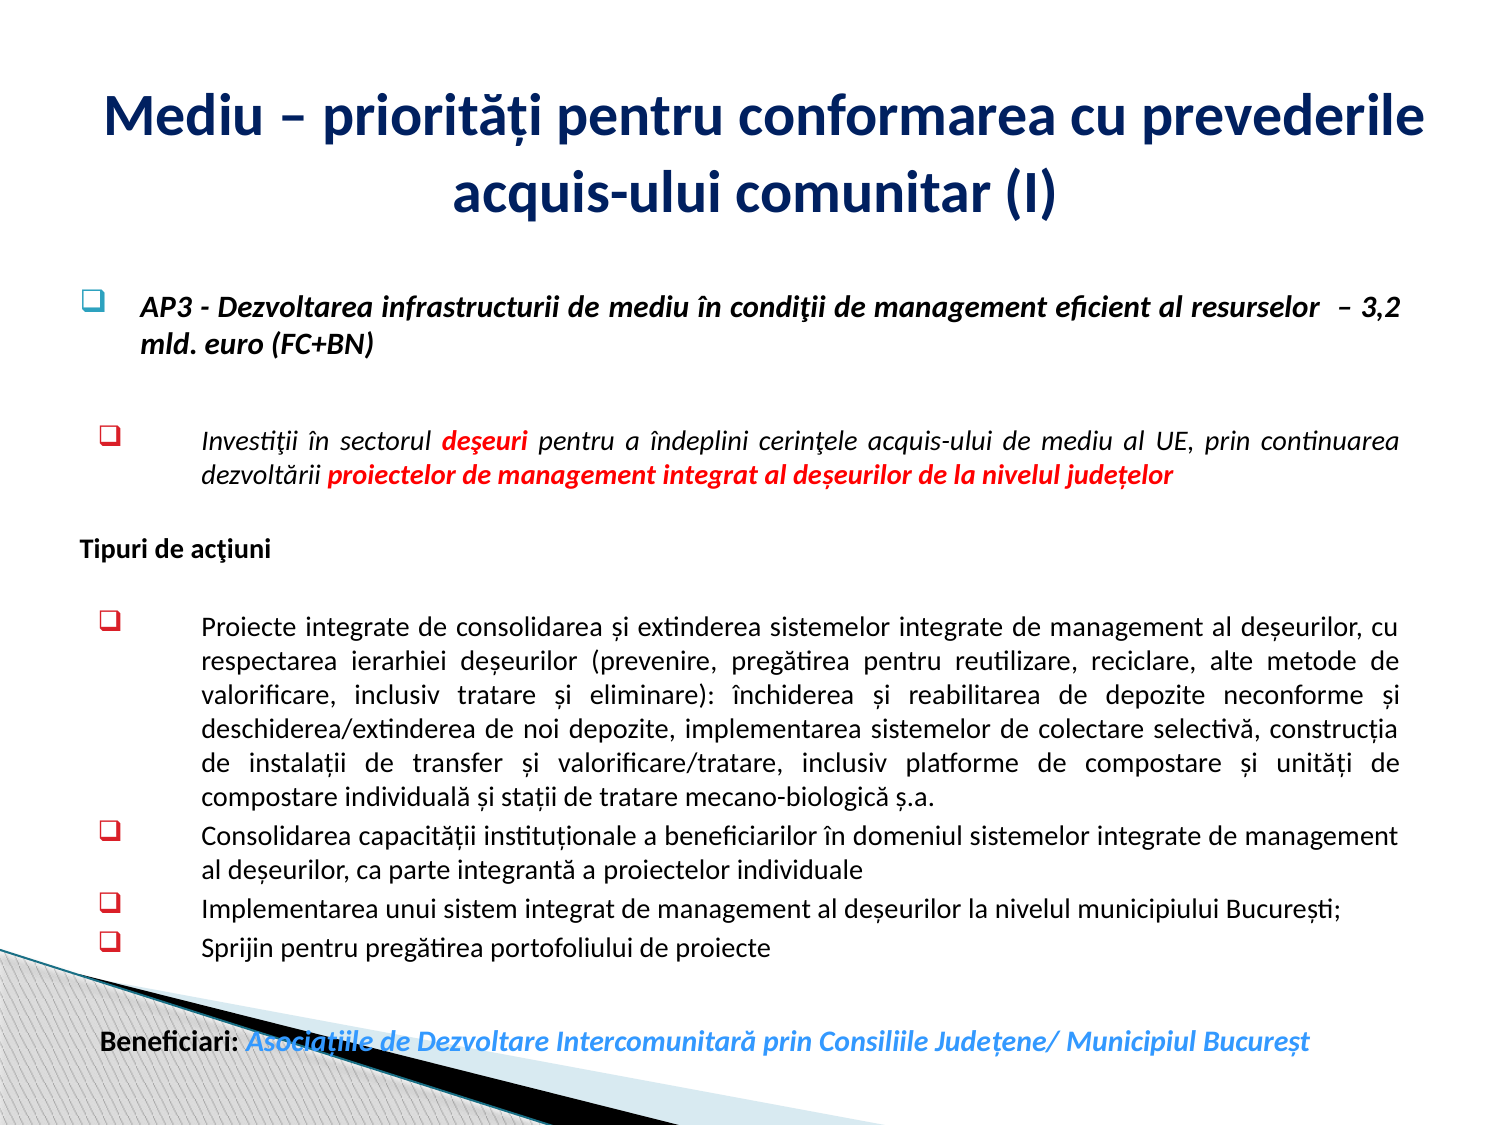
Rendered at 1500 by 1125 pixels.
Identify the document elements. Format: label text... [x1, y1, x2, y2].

title Mediu – priorități pentru conformarea cu prevederile acquis-ului comunitar (I) [41, 45, 1471, 233]
list AP3 - Dezvoltarea infrastructurii de mediu în condiţii de management eficient al resurselor – 3,2 mld. euro (FC+BN) Investiţii în sectorul deşeuri pentru a îndeplini cerinţele acquis-ului de mediu al UE, prin continuarea dezvoltării proiectelor de management integrat al deșeurilor de la nivelul județelor Tipuri de acţiuni Proiecte integrate de consolidarea şi extinderea sistemelor integrate de management al deşeurilor, cu respectarea ierarhiei deşeurilor (prevenire, pregătirea pentru reutilizare, reciclare, alte metode de valorificare, inclusiv tratare şi eliminare): închiderea și reabilitarea de depozite neconforme şi deschiderea/extinderea de noi depozite, implementarea sistemelor de colectare selectivă, construcţia de instalații de transfer și valorificare/tratare, inclusiv platforme de compostare şi unități de compostare individuală şi staţii de tratare mecano-biologică ş.a. Consolidarea capacităţii instituţionale a beneficiarilor în domeniul sistemelor integrate de management al deşeurilor, ca parte integrantă a proiectelor individuale Implementarea unui sistem integrat de management al deşeurilor la nivelul municipiului Bucureşti; Sprijin pentru pregătirea portofoliului de proiecte Beneficiari: Asociaţiile de Dezvoltare Intercomunitară prin Consiliile Judeţene/ Municipiul Bucureşt [64, 278, 1415, 1071]
